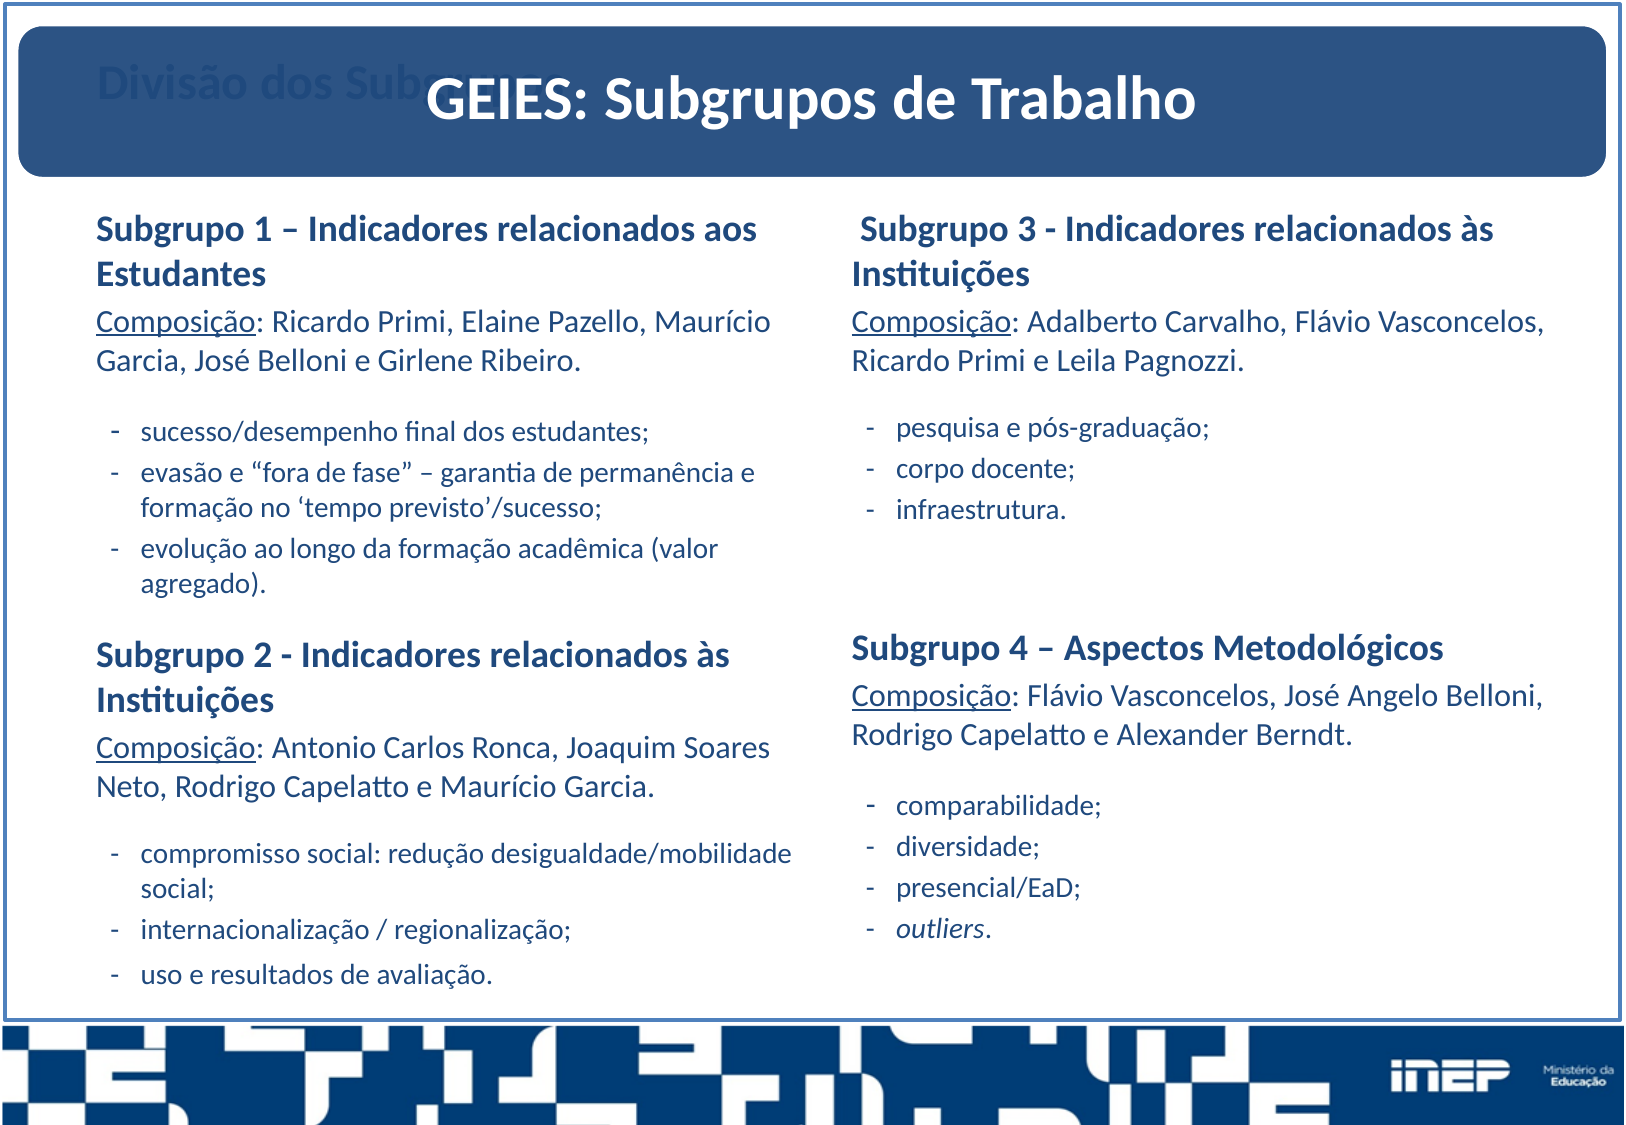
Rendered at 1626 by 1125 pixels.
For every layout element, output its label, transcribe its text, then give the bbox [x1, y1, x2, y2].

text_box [16, 23, 1609, 180]
picture [0, 1013, 1624, 1125]
text_box Subgrupo 1 – Indicadores relacionados aos Estudantes Composição: Ricardo Primi, Elaine Pazello, Maurício Garcia, José Belloni e Girlene Ribeiro. - sucesso/desempenho final dos estudantes; - evasão e “fora de fase” – garantia de permanência e formação no ‘tempo previsto’/sucesso; - evolução ao longo da formação acadêmica (valor agregado). Subgrupo 2 - Indicadores relacionados às Instituições Composição: Antonio Carlos Ronca, Joaquim Soares Neto, Rodrigo Capelatto e Maurício Garcia. - compromisso social: redução desigualdade/mobilidade social; - internacionalização / regionalização; - uso e resultados de avaliação. Subgrupo 3 - Indicadores relacionados às Instituições Composição: Adalberto Carvalho, Flávio Vasconcelos, Ricardo Primi e Leila Pagnozzi. - pesquisa e pós-graduação; - corpo docente; - infraestrutura. Subgrupo 4 – Aspectos Metodológicos Composição: Flávio Vasconcelos, José Angelo Belloni, Rodrigo Capelatto e Alexander Berndt. - comparabilidade; - diversidade; - presencial/EaD; - outliers. [81, 196, 1575, 1012]
